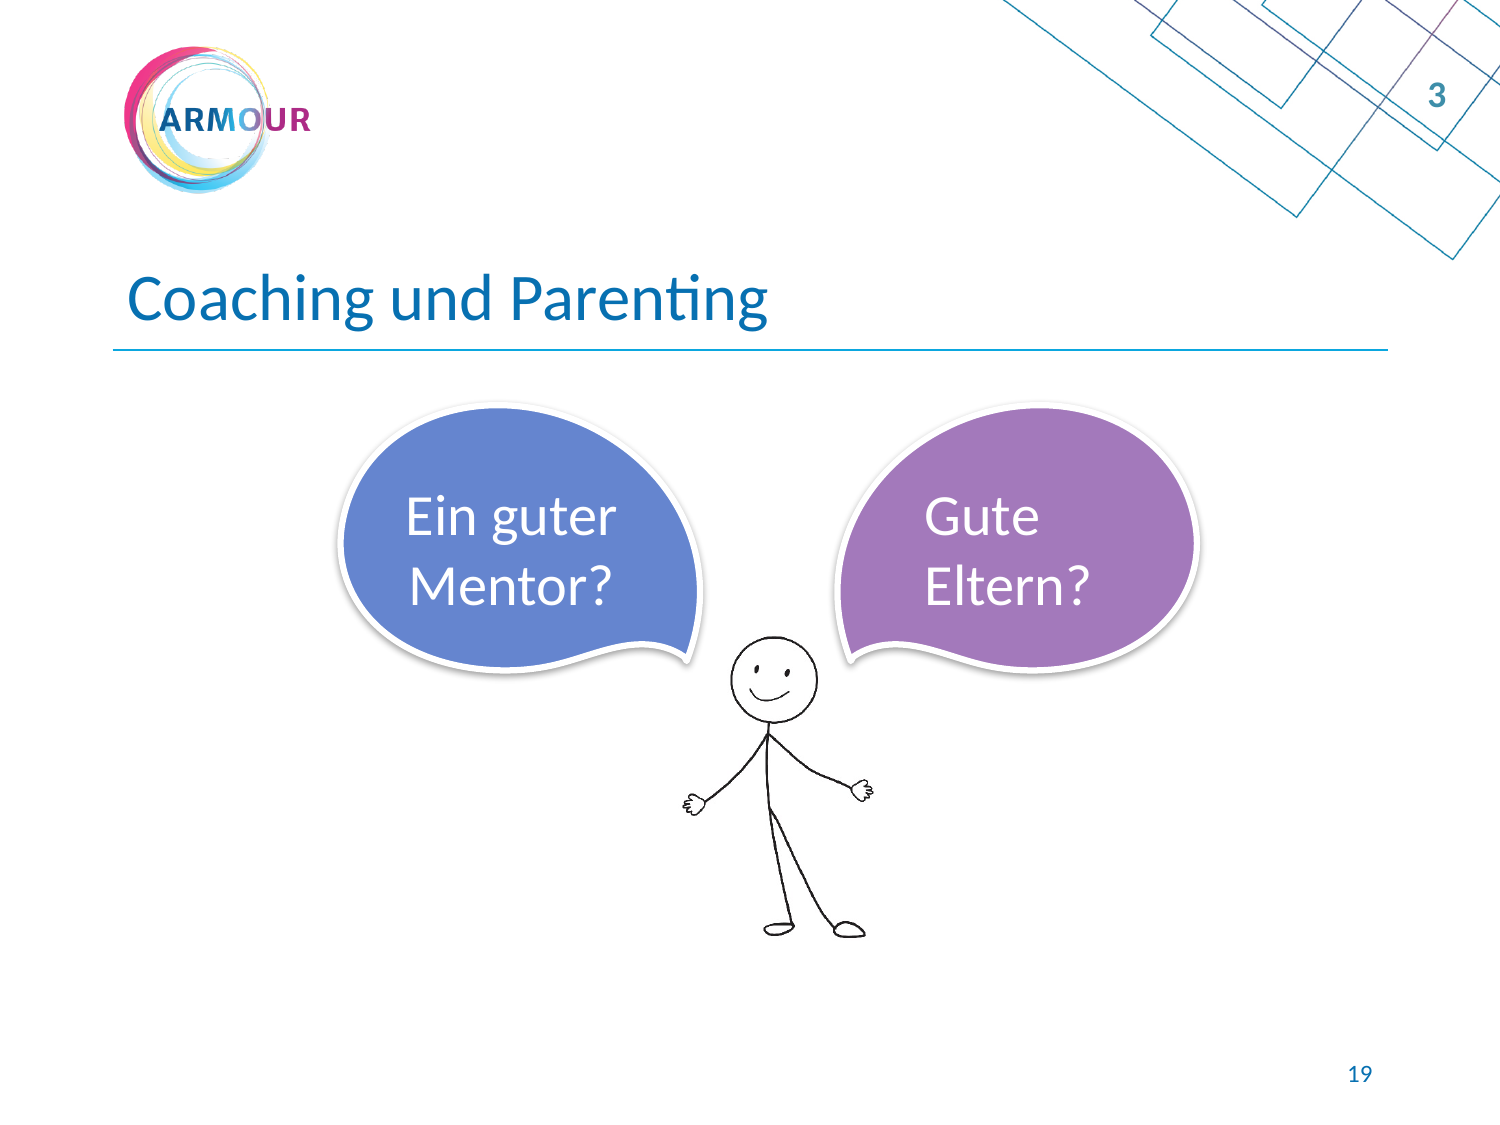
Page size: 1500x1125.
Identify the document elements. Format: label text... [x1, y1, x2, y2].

text_box [834, 402, 1201, 674]
text_box 3 [1412, 62, 1462, 123]
picture [650, 596, 914, 954]
slide_number 18 [1074, 1042, 1388, 1103]
text_box [337, 402, 704, 674]
title Coaching und Parenting [112, 237, 1388, 350]
picture [112, 39, 323, 200]
text_box Gute Eltern? [919, 471, 1153, 623]
picture [912, 0, 1500, 316]
text_box Ein guter Mentor? [390, 471, 633, 623]
